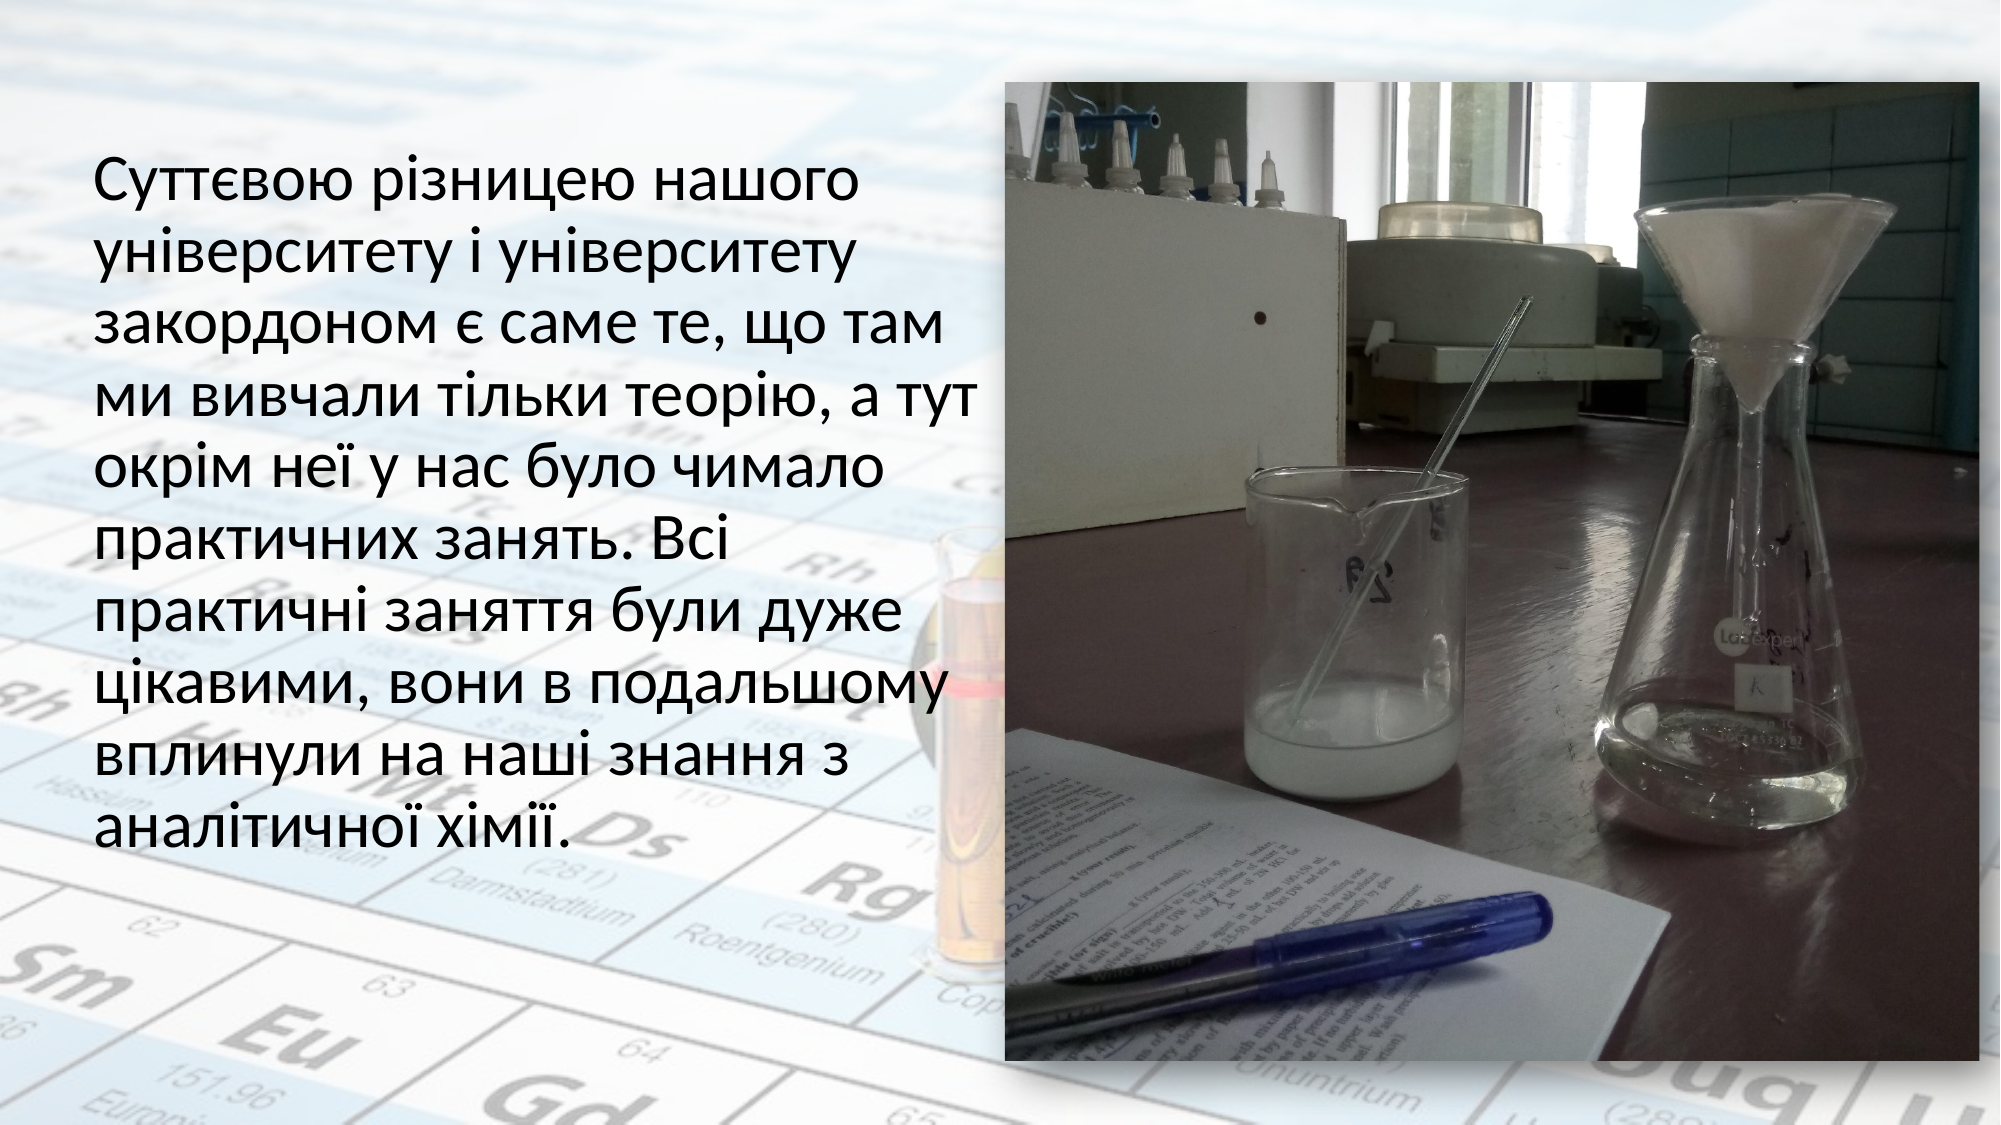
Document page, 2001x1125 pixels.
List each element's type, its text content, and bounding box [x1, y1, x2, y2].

list Суттєвою різницею нашого університету і університету закордоном є саме те, що там ми вивчали тільки теорію, а тут окрім неї у нас було чимало практичних занять. Всі практичні заняття були дуже цікавими, вони в подальшому вплинули на наші знання з аналітичної хімії. [78, 135, 988, 849]
picture [1004, 82, 1980, 1061]
